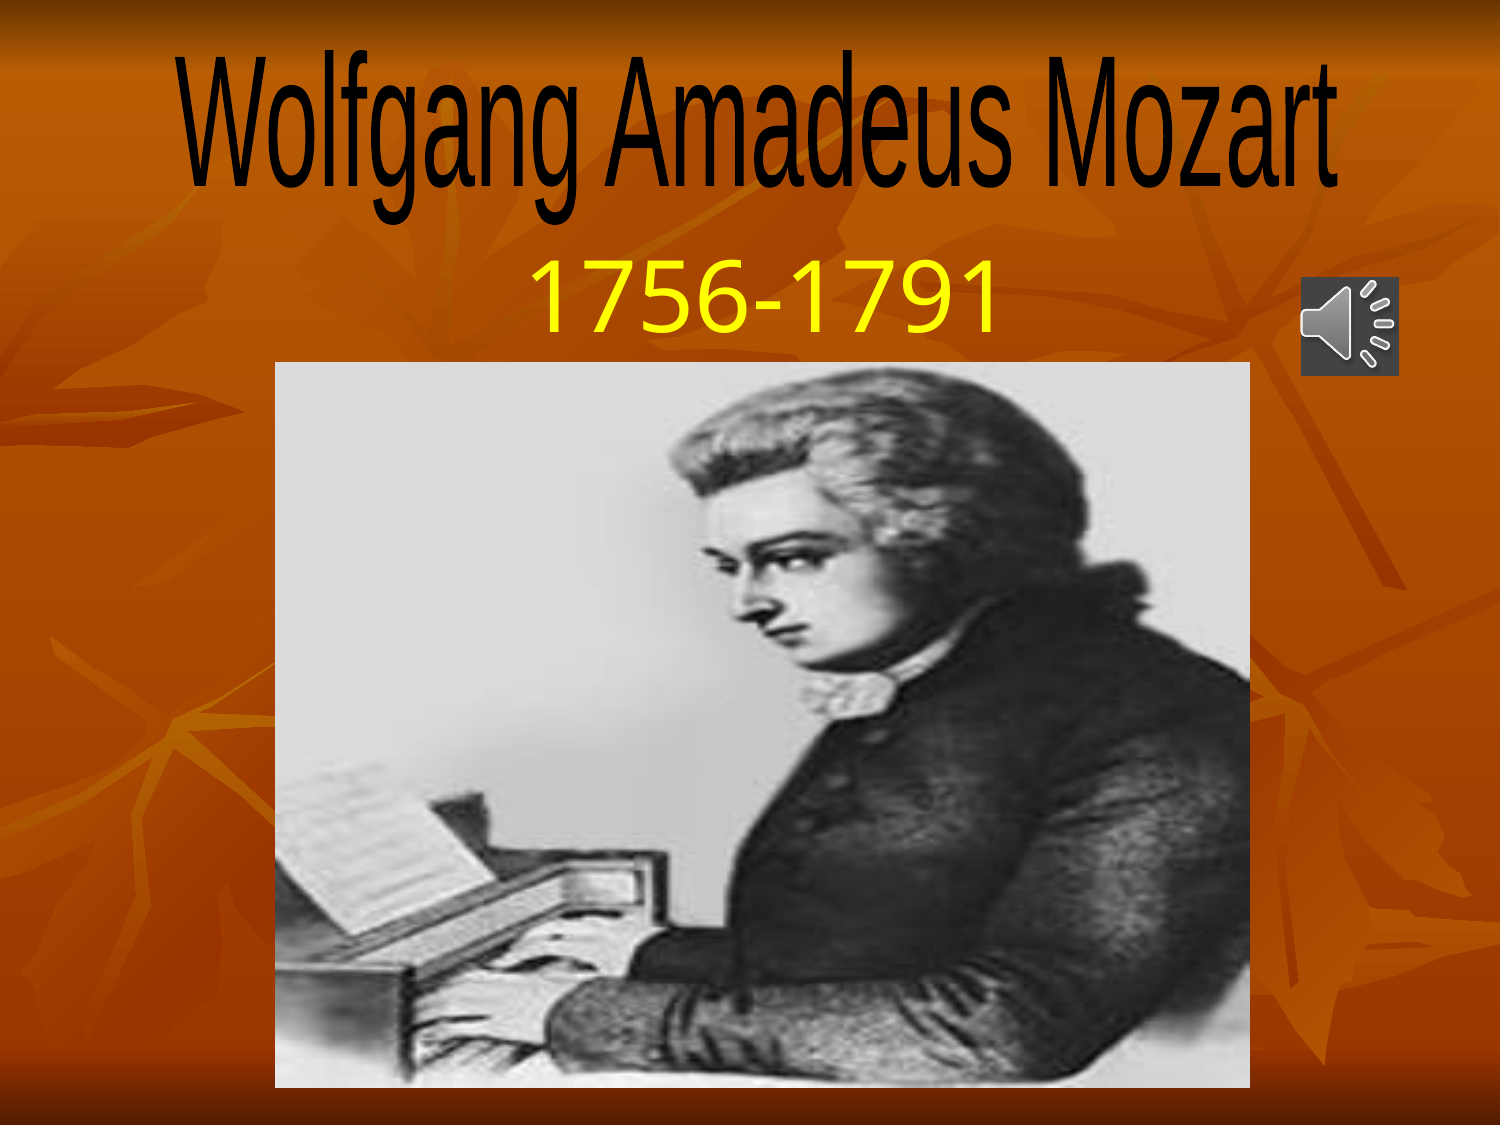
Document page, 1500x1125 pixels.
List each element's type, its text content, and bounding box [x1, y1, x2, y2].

picture [274, 362, 1251, 1088]
text_box 1756-1791 [399, 224, 1138, 360]
picture [1299, 276, 1401, 377]
